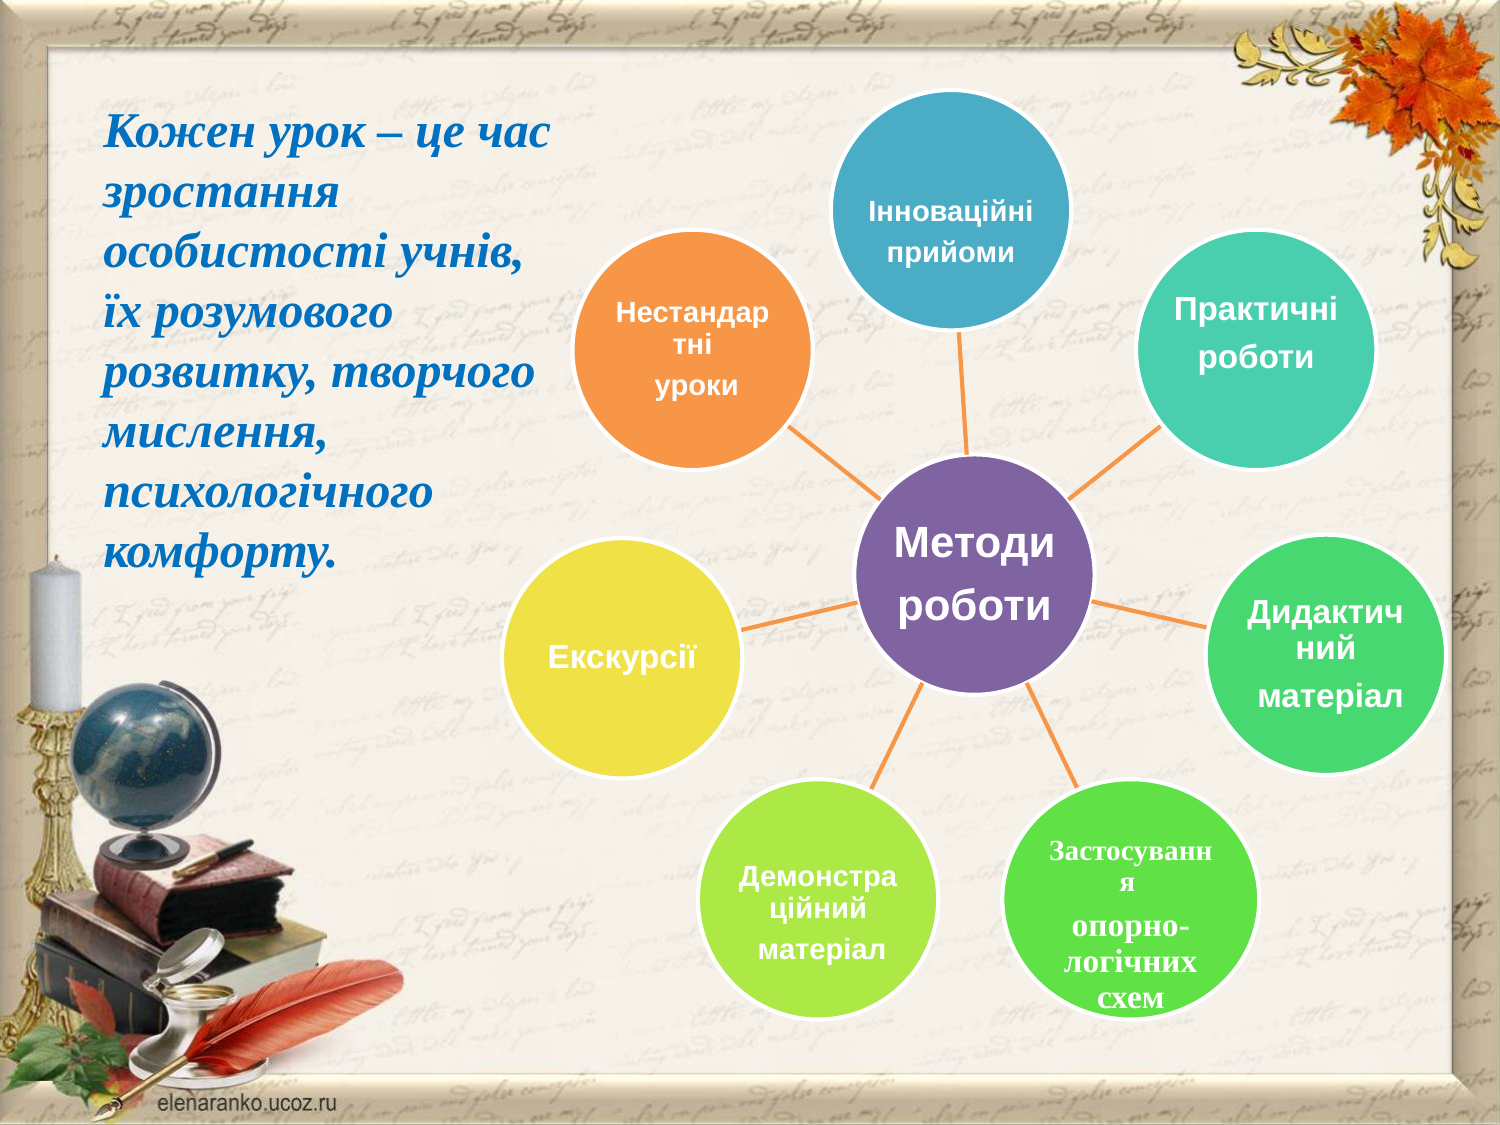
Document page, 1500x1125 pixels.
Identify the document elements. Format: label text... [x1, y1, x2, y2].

text_box Кожен урок – це час зростання особистості учнів, їх розумового розвитку, творчого мислення, психологічного комфорту. [88, 89, 500, 585]
picture [0, 0, 1500, 1125]
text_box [501, 89, 1448, 1024]
